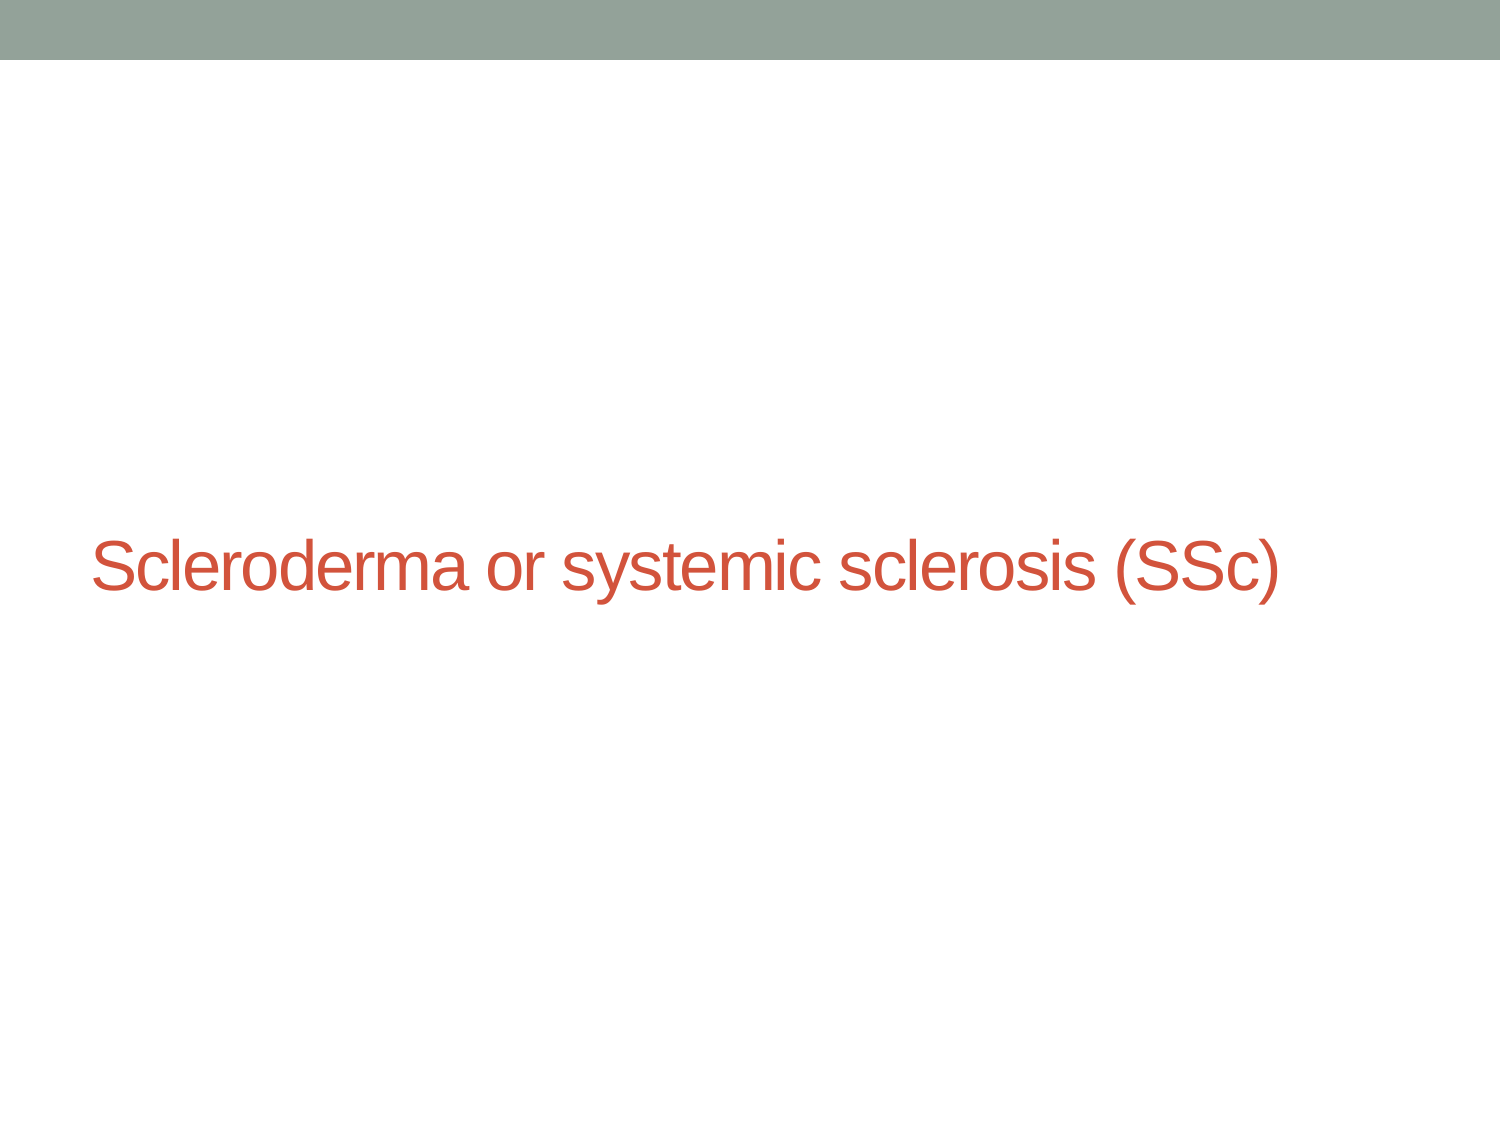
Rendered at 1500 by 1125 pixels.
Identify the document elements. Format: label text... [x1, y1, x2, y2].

title Scleroderma or systemic sclerosis (SSc) [75, 481, 1425, 644]
